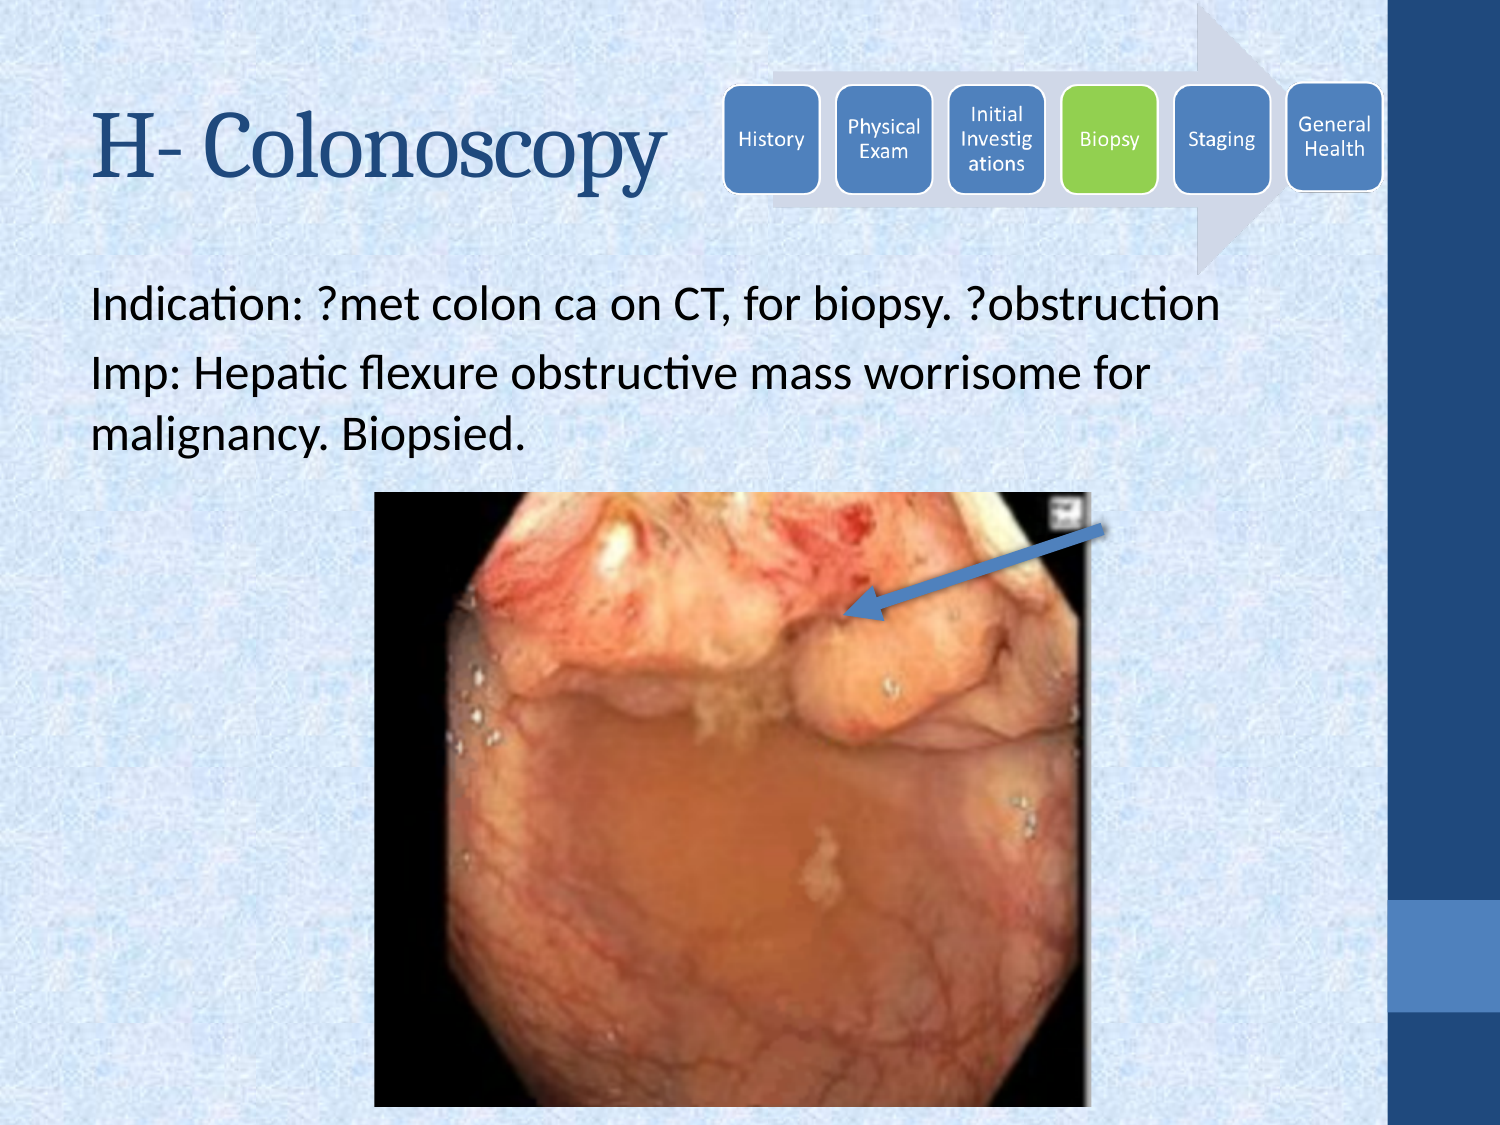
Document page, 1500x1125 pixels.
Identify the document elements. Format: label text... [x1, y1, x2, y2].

title H- Colonoscopy [75, 45, 719, 233]
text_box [842, 528, 1104, 616]
picture [0, 0, 1390, 1125]
list Indication: ?met colon ca on CT, for biopsy. ?obstruction Imp: Hepatic flexure obstructive mass worrisome for malignancy. Biopsied. [75, 262, 1325, 1050]
